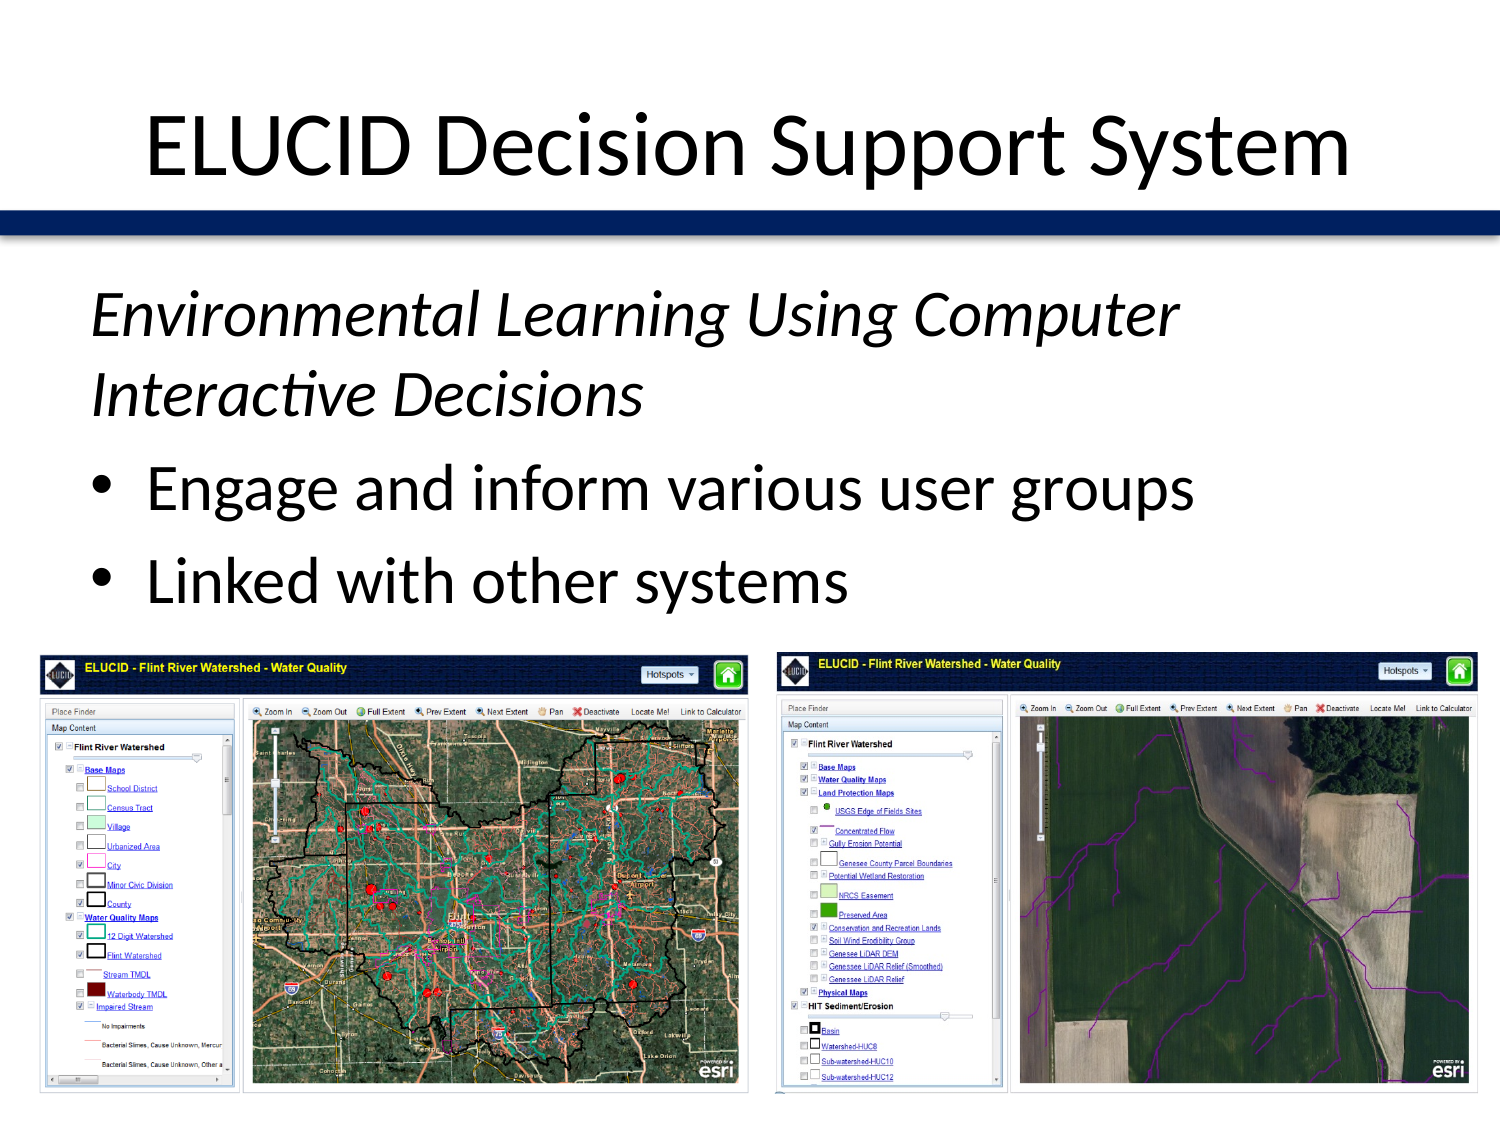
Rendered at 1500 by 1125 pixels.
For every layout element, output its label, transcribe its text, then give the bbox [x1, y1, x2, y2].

title ELUCID Decision Support System [75, 45, 1425, 233]
picture [37, 652, 751, 1094]
list Environmental Learning Using Computer Interactive Decisions Engage and inform various user groups Linked with other systems [75, 262, 1425, 1005]
picture [774, 652, 1479, 1094]
